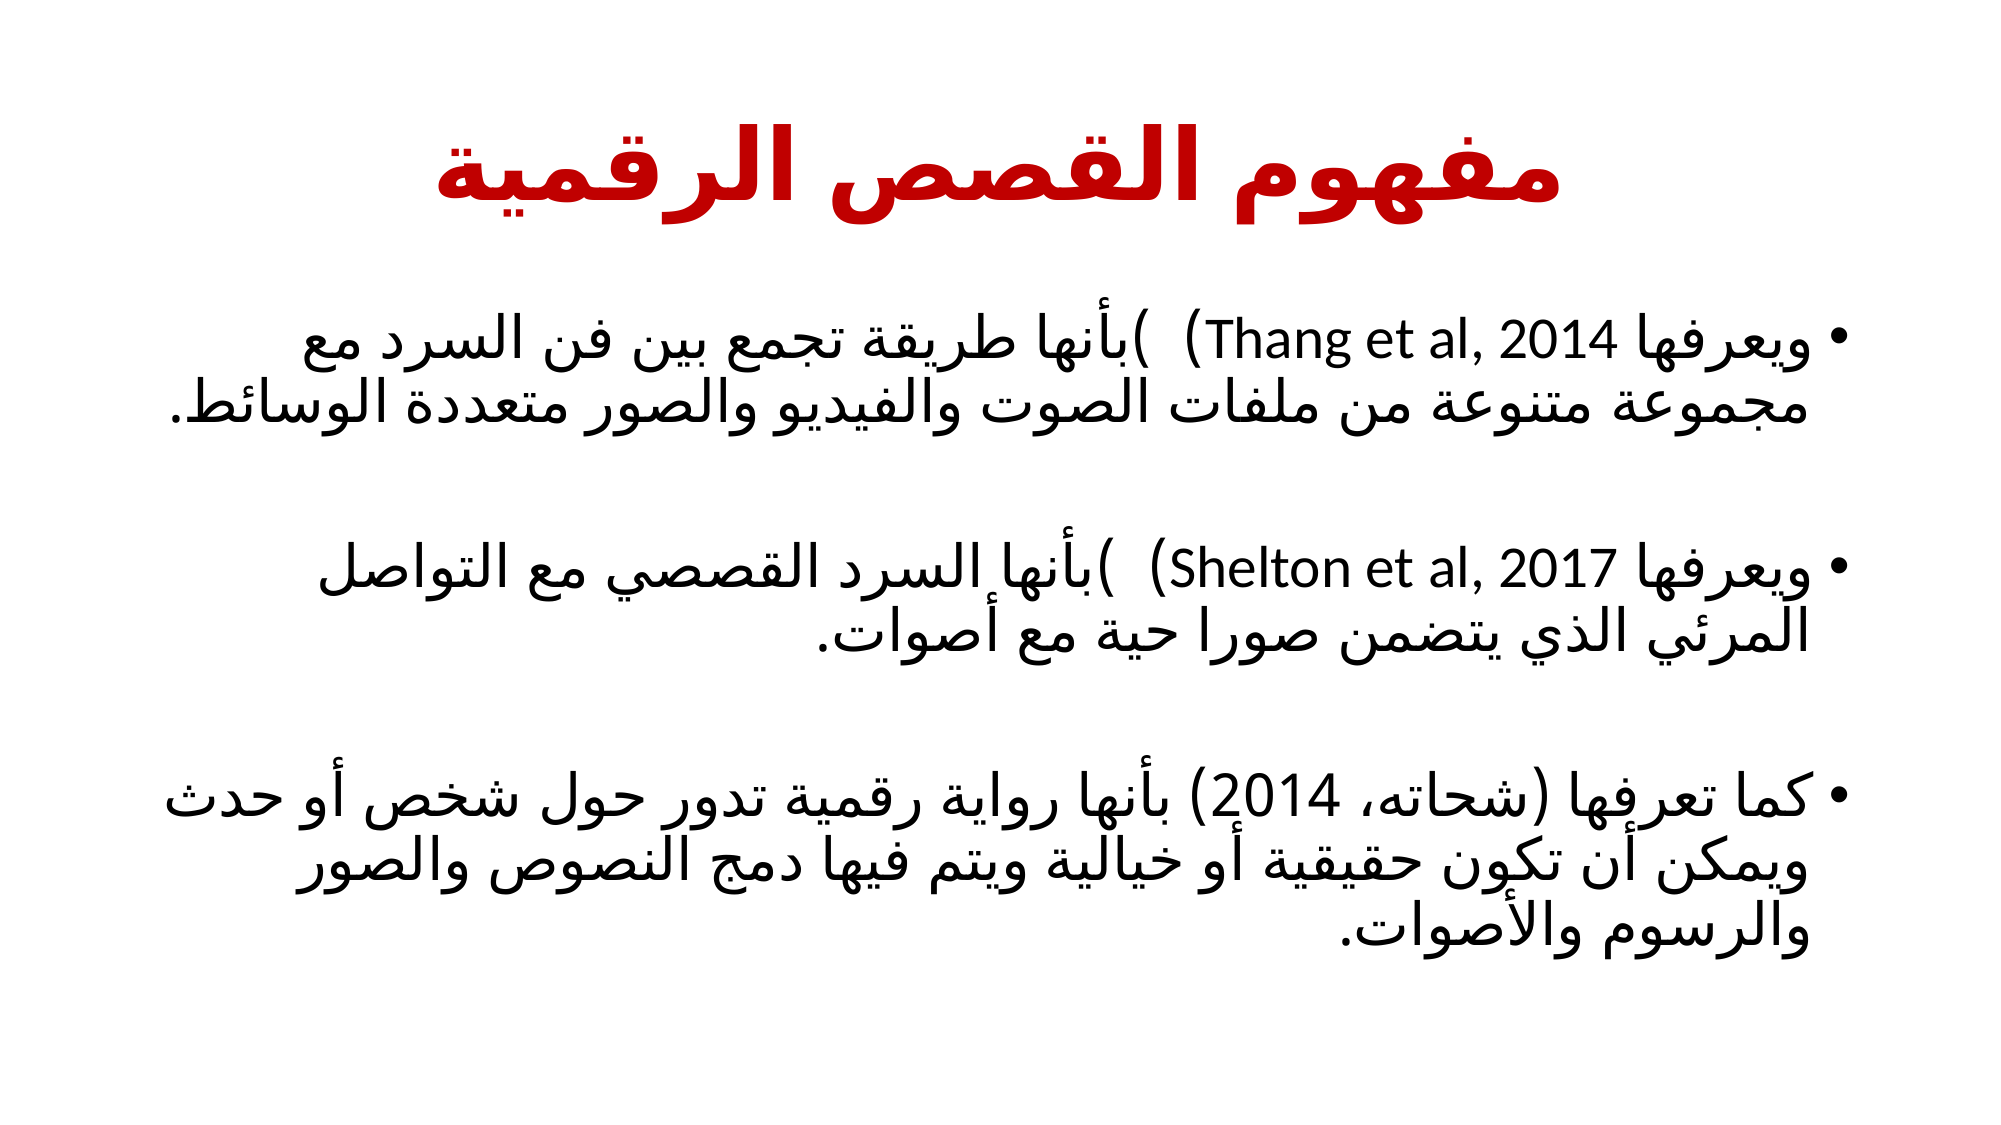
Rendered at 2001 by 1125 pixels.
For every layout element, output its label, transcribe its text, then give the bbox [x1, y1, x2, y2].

list ويعرفها Thang et al, 2014) )بأنها طريقة تجمع بين فن السرد مع مجموعة متنوعة من ملفات الصوت والفيديو والصور متعددة الوسائط. ويعرفها Shelton et al, 2017) )بأنها السرد القصصي مع التواصل المرئي الذي يتضمن صورا حية مع أصوات. كما تعرفها (شحاته، 2014) بأنها رواية رقمية تدور حول شخص أو حدث ويمكن أن تكون حقيقية أو خيالية ويتم فيها دمج النصوص والصور والرسوم والأصوات. [137, 299, 1863, 1014]
title مفهوم القصص الرقمية [137, 59, 1863, 278]
